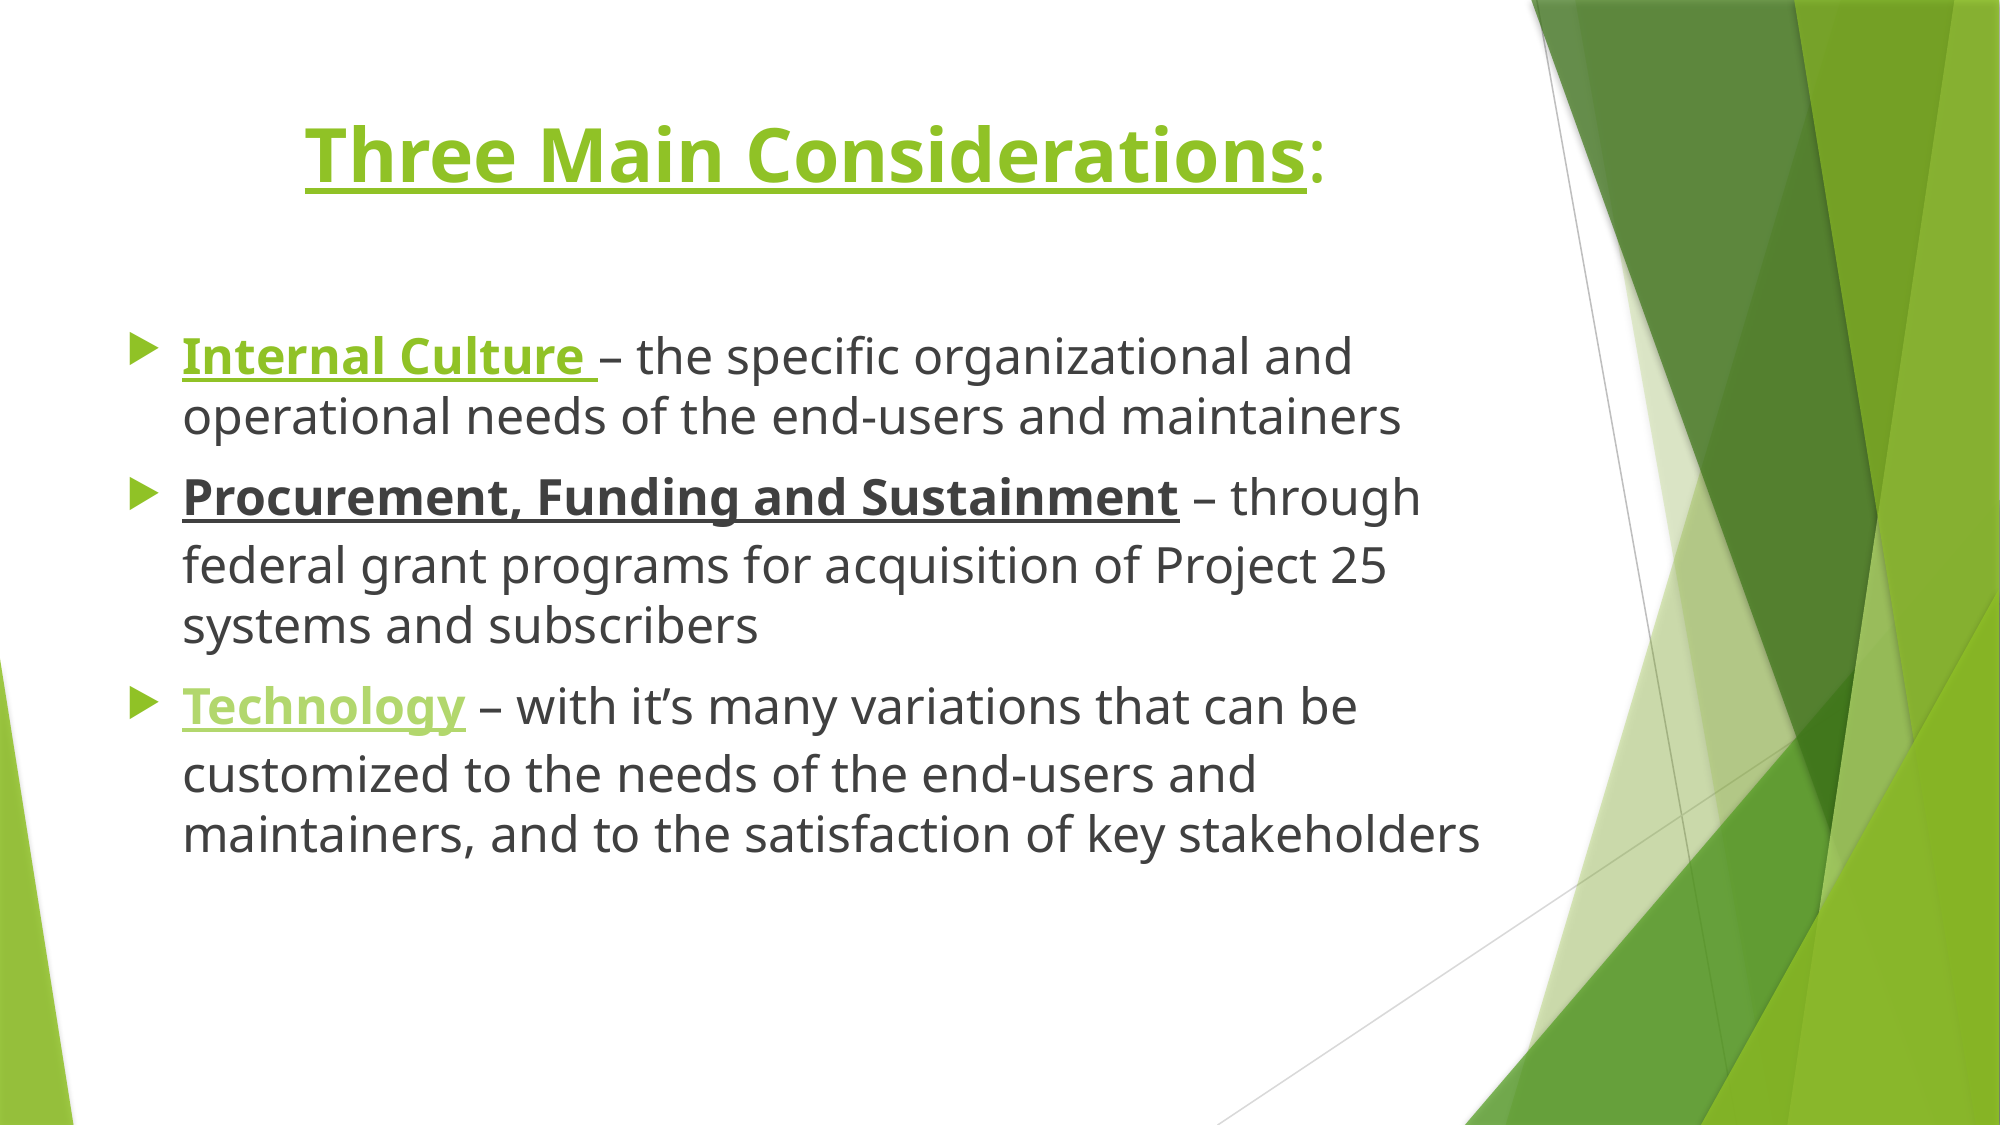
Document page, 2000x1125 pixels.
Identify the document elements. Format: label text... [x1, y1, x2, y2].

list Internal Culture – the specific organizational and operational needs of the end-users and maintainers Procurement, Funding and Sustainment – through federal grant programs for acquisition of Project 25 systems and subscribers Technology – with it’s many variations that can be customized to the needs of the end-users and maintainers, and to the satisfaction of key stakeholders [111, 316, 1521, 954]
title Three Main Considerations: [111, 99, 1521, 316]
